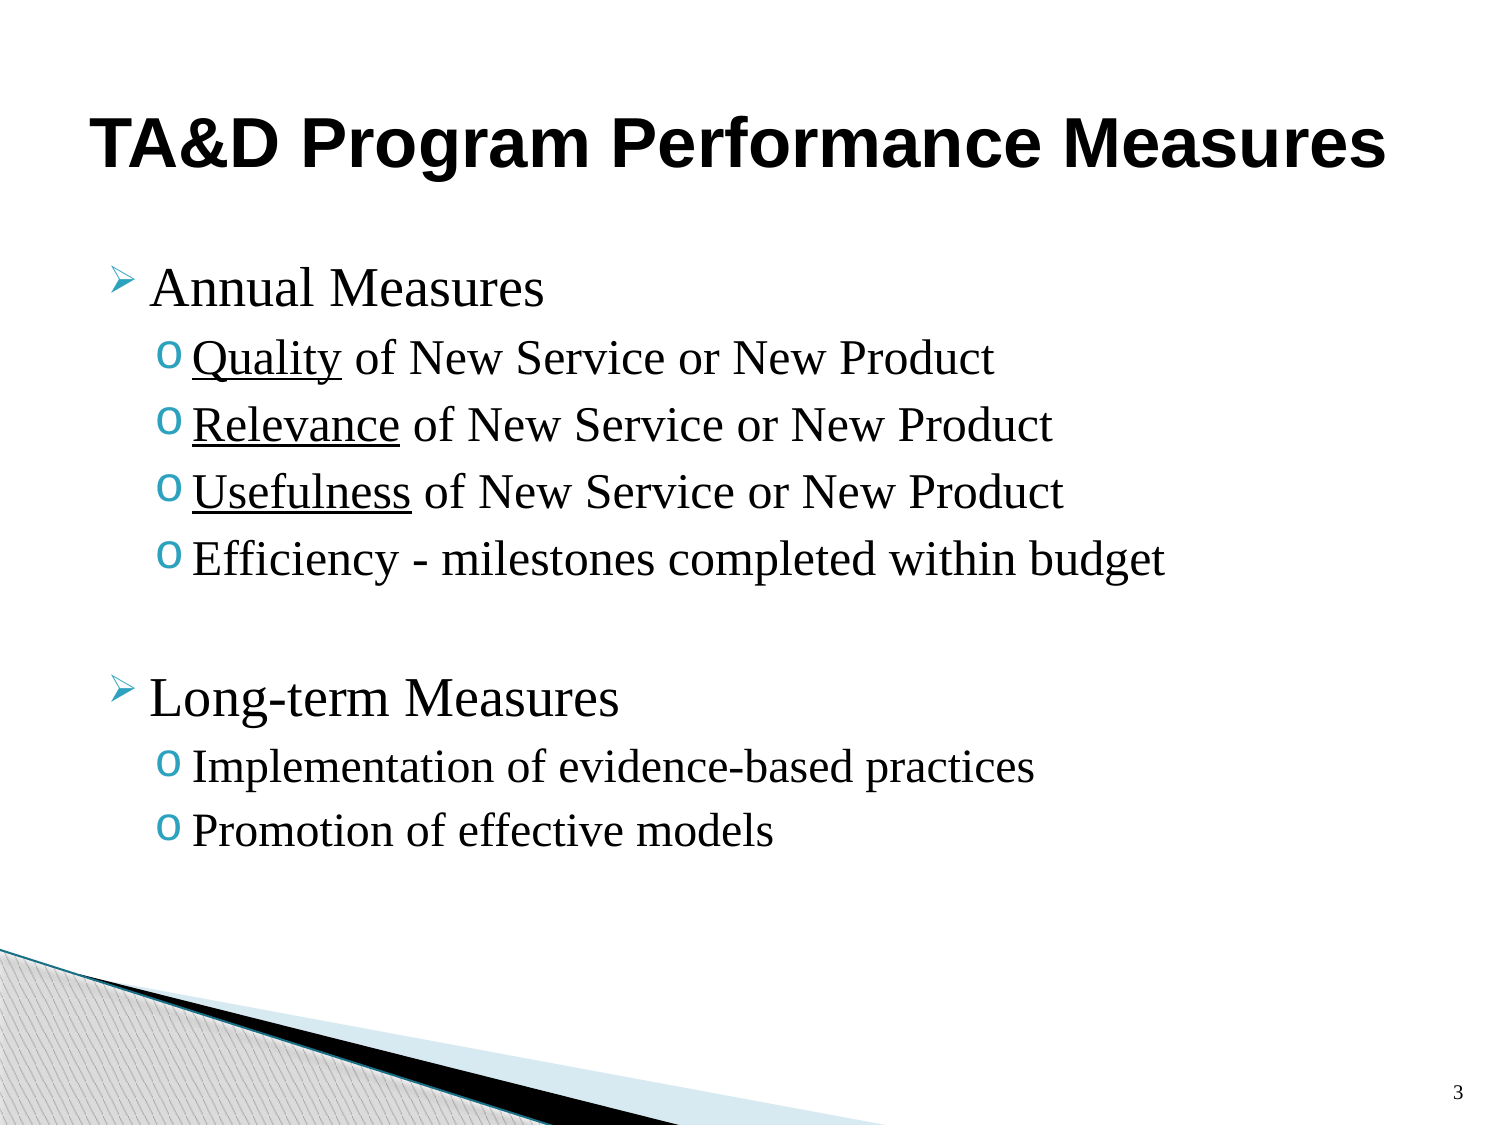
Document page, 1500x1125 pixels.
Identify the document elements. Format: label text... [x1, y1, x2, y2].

list Annual Measures Quality of New Service or New Product Relevance of New Service or New Product Usefulness of New Service or New Product Efficiency - milestones completed within budget Long-term Measures Implementation of evidence-based practices Promotion of effective models [74, 242, 1426, 986]
slide_number 3 [1418, 1051, 1479, 1112]
title TA&D Program Performance Measures [75, 45, 1425, 233]
